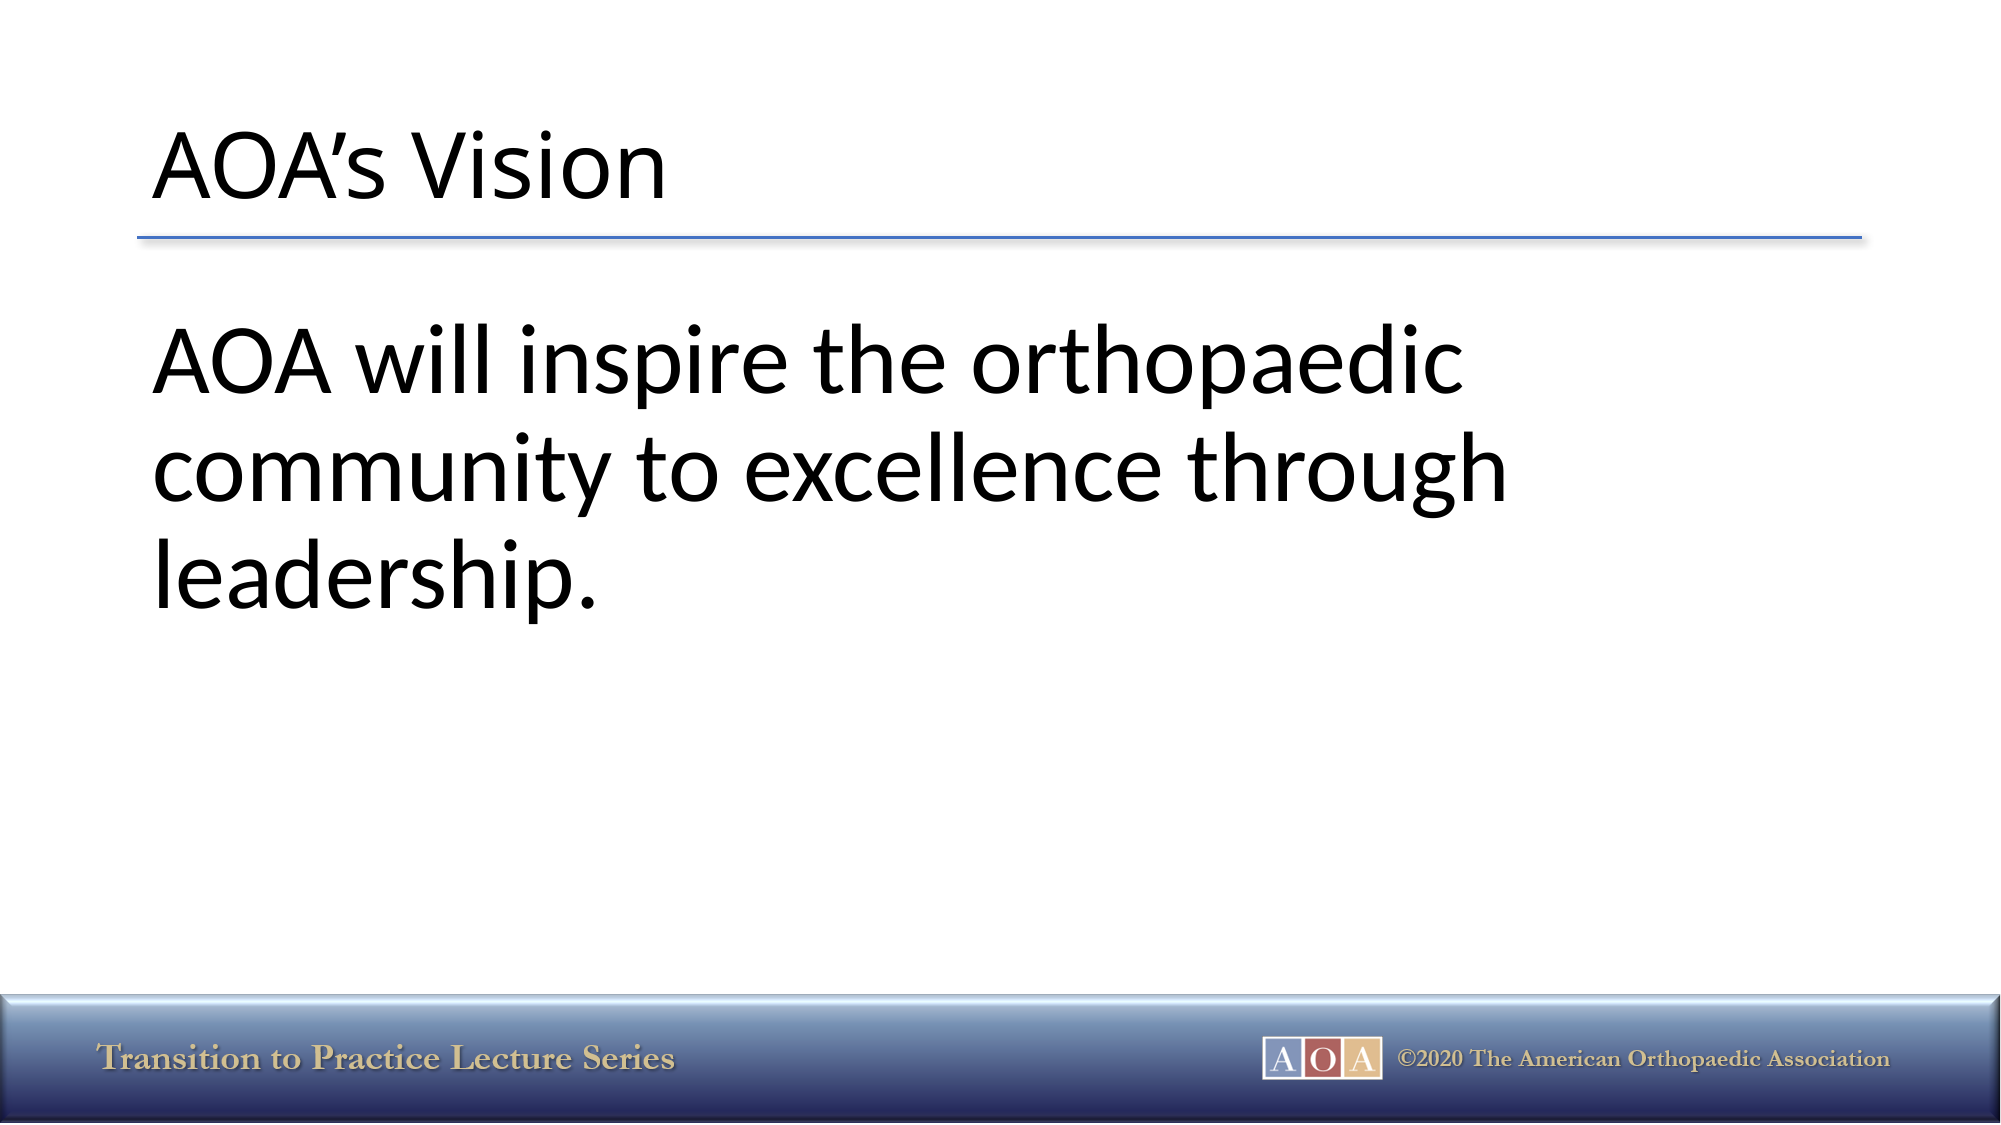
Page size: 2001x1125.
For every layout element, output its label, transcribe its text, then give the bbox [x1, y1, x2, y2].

list AOA will inspire the orthopaedic community to excellence through leadership. [137, 299, 1863, 970]
title AOA’s Vision [137, 59, 1863, 278]
picture [0, 992, 2001, 1125]
